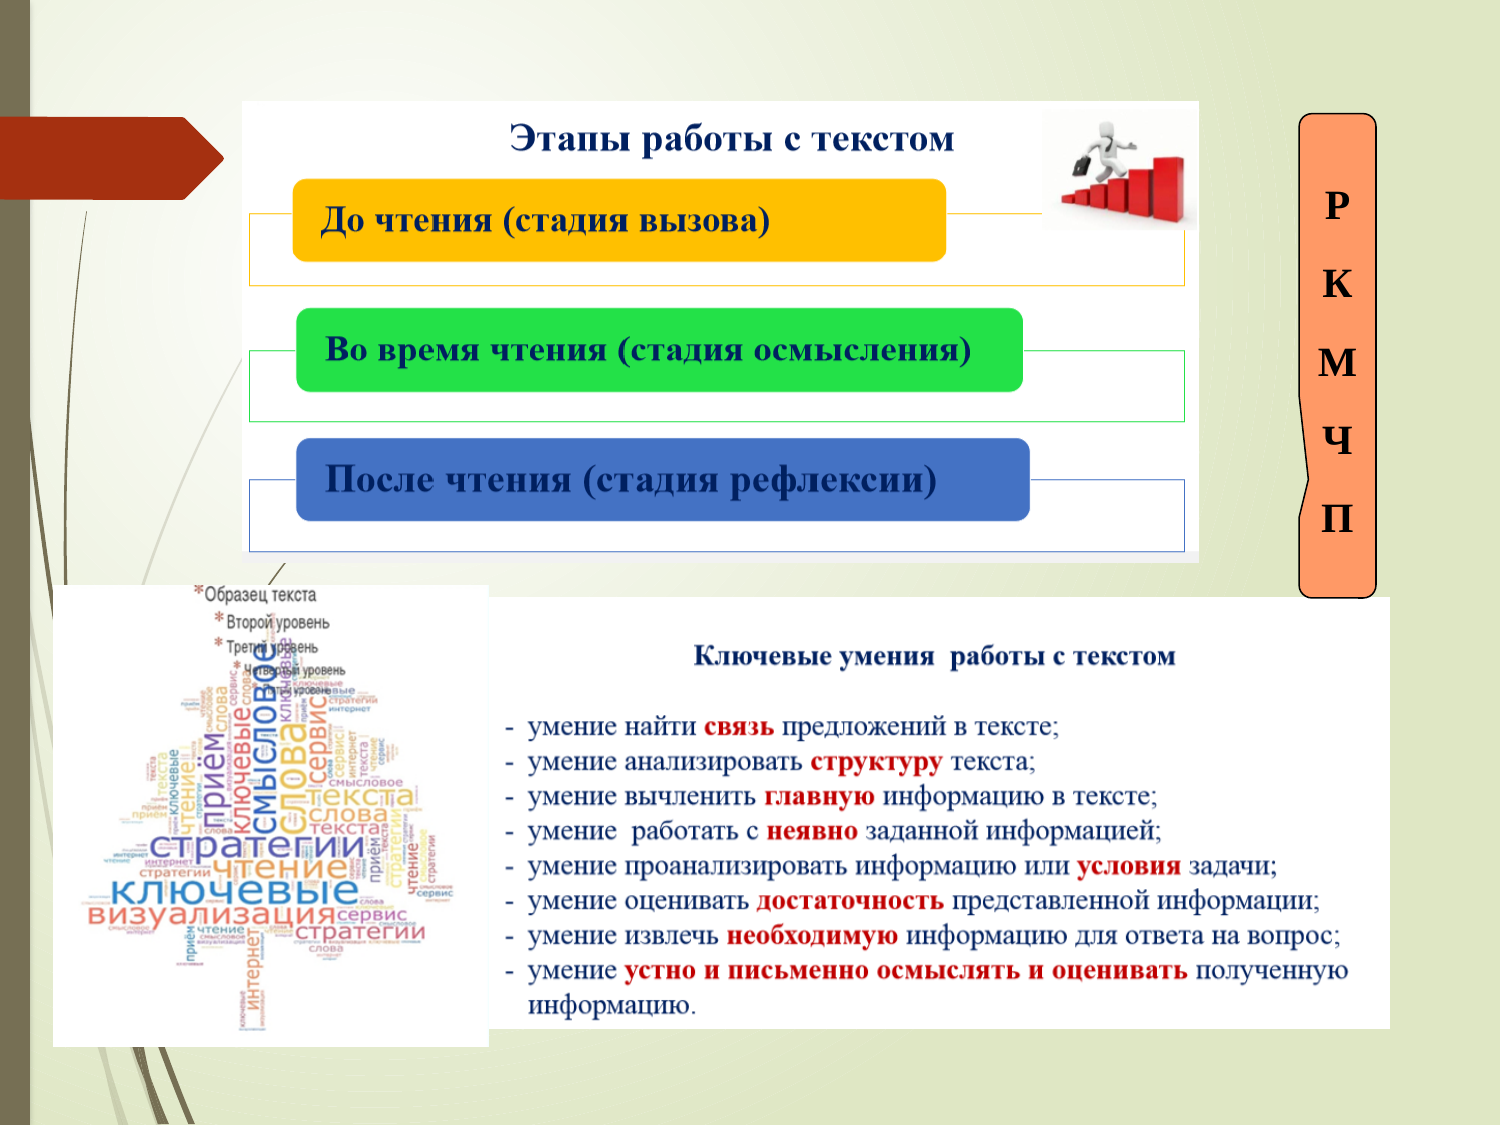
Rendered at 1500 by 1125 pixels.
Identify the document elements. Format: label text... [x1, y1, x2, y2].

picture [241, 101, 1200, 563]
picture [52, 585, 1390, 1047]
text_box Р К М Ч П [1299, 113, 1376, 597]
